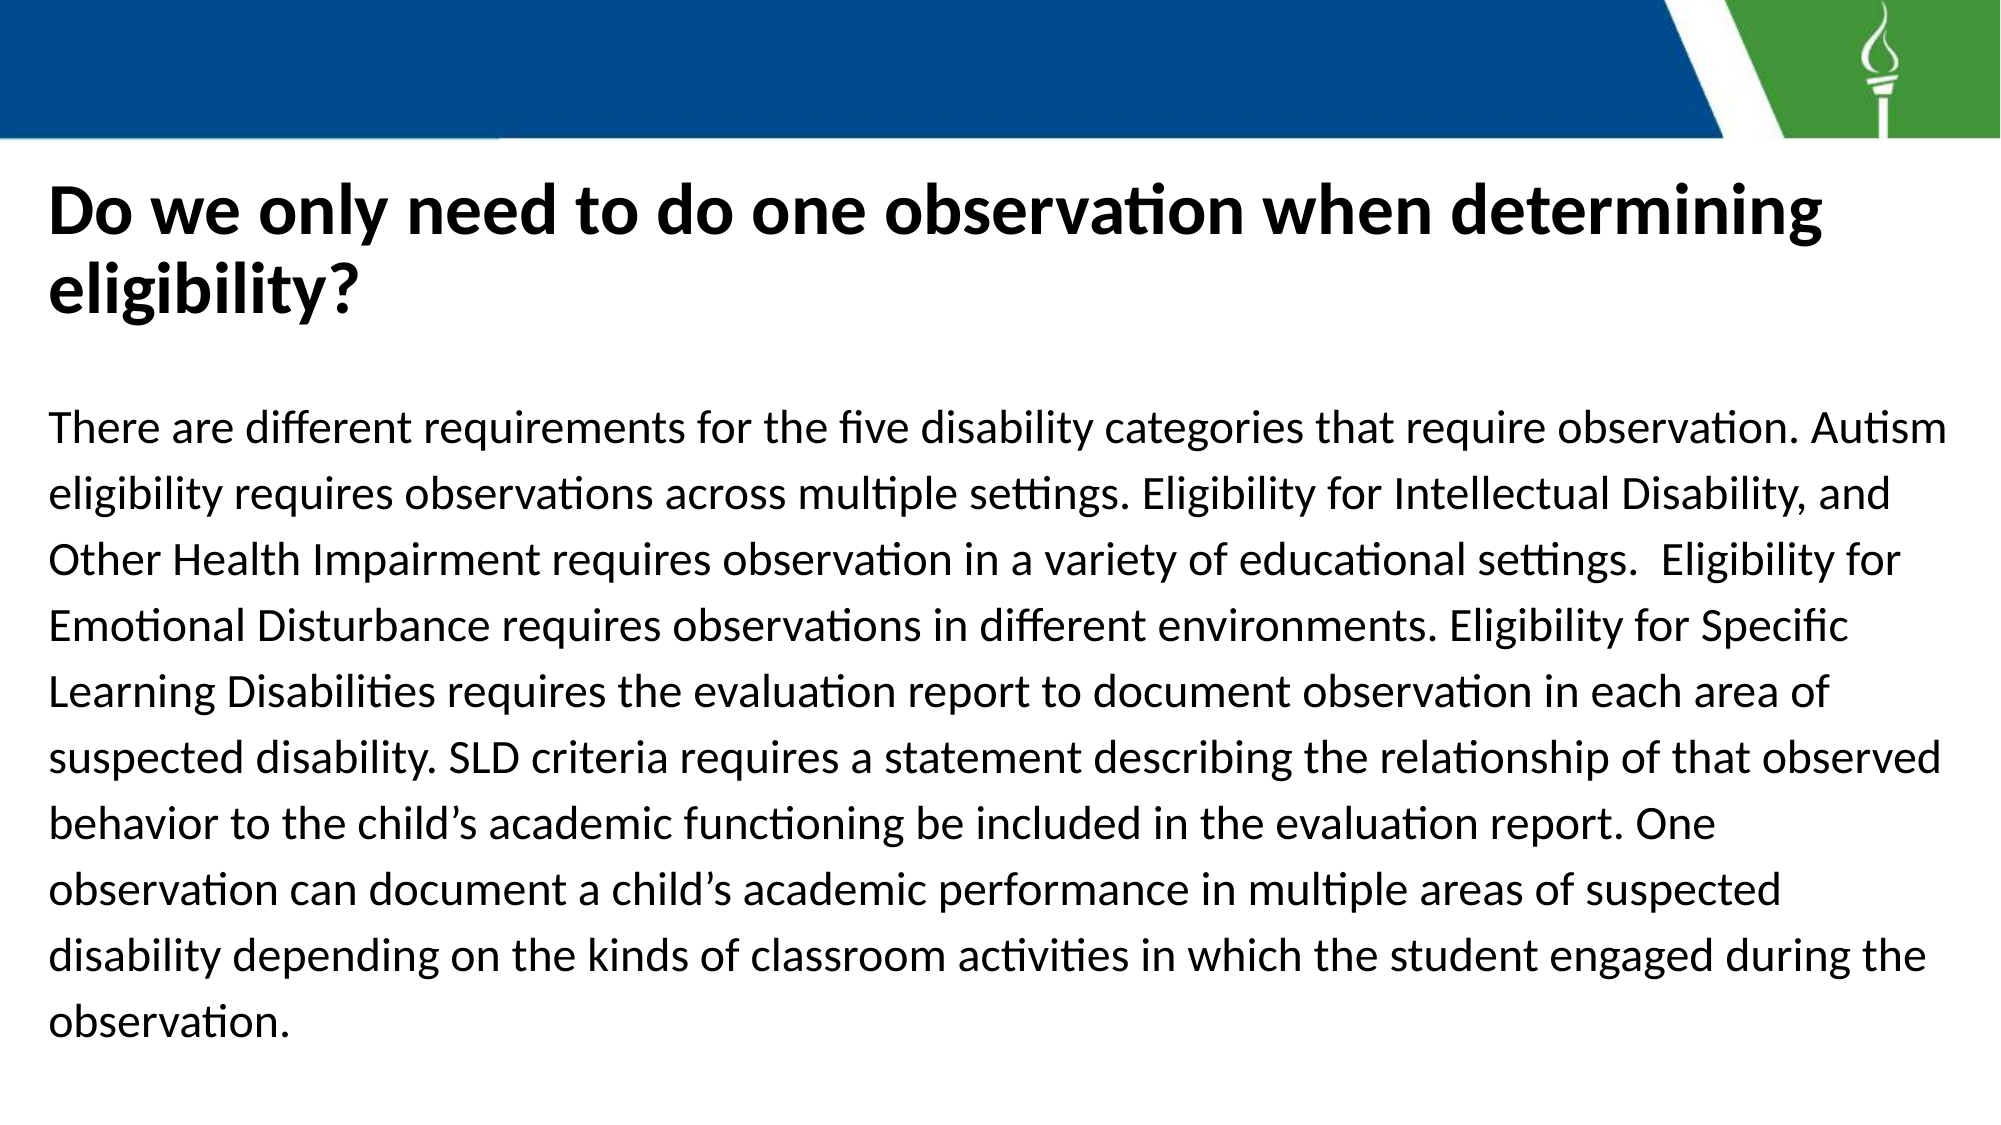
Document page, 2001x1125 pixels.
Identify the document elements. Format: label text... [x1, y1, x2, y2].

picture [0, 0, 2001, 1125]
title Do we only need to do one observation when determining eligibility? [33, 162, 1967, 338]
list There are different requirements for the five disability categories that require observation. Autism eligibility requires observations across multiple settings. Eligibility for Intellectual Disability, and Other Health Impairment requires observation in a variety of educational settings. Eligibility for Emotional Disturbance requires observations in different environments. Eligibility for Specific Learning Disabilities requires the evaluation report to document observation in each area of suspected disability. SLD criteria requires a statement describing the relationship of that observed behavior to the child’s academic functioning be included in the evaluation report. One observation can document a child’s academic performance in multiple areas of suspected disability depending on the kinds of classroom activities in which the student engaged during the observation. [33, 379, 1967, 1105]
